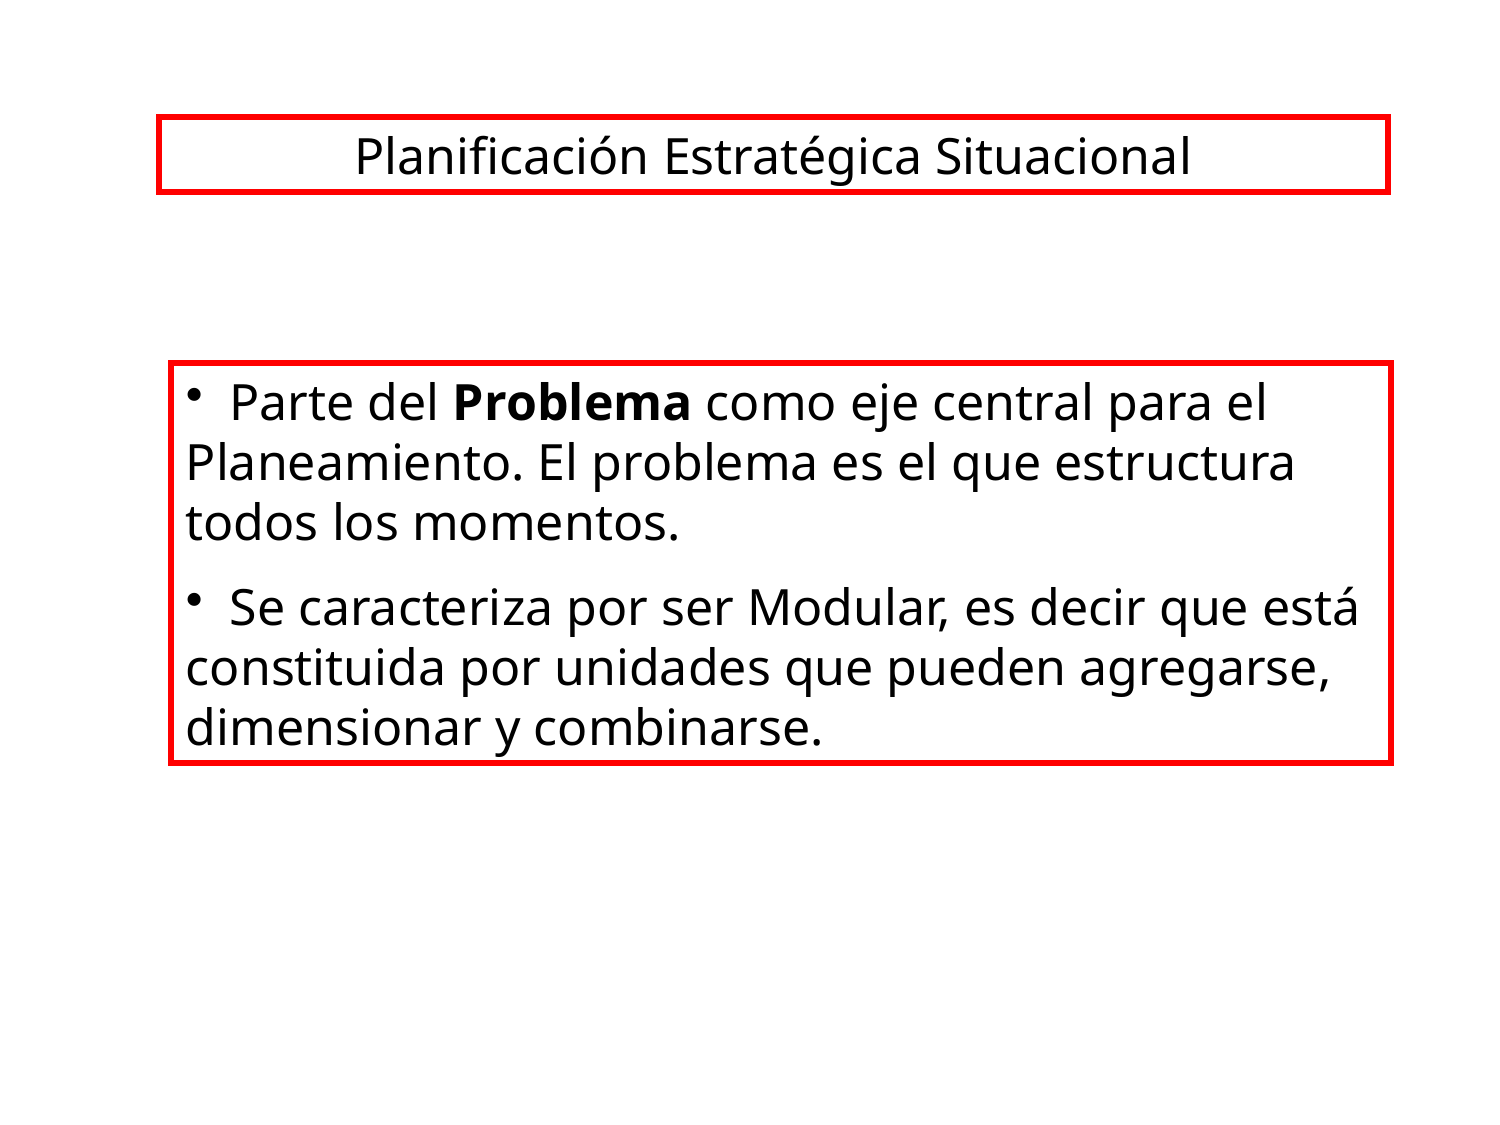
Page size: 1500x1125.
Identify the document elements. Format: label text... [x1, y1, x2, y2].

text_box Planificación Estratégica Situacional [159, 117, 1388, 192]
text_box Parte del Problema como eje central para el Planeamiento. El problema es el que estructura todos los momentos. Se caracteriza por ser Modular, es decir que está constituida por unidades que pueden agregarse, dimensionar y combinarse. [171, 363, 1392, 763]
